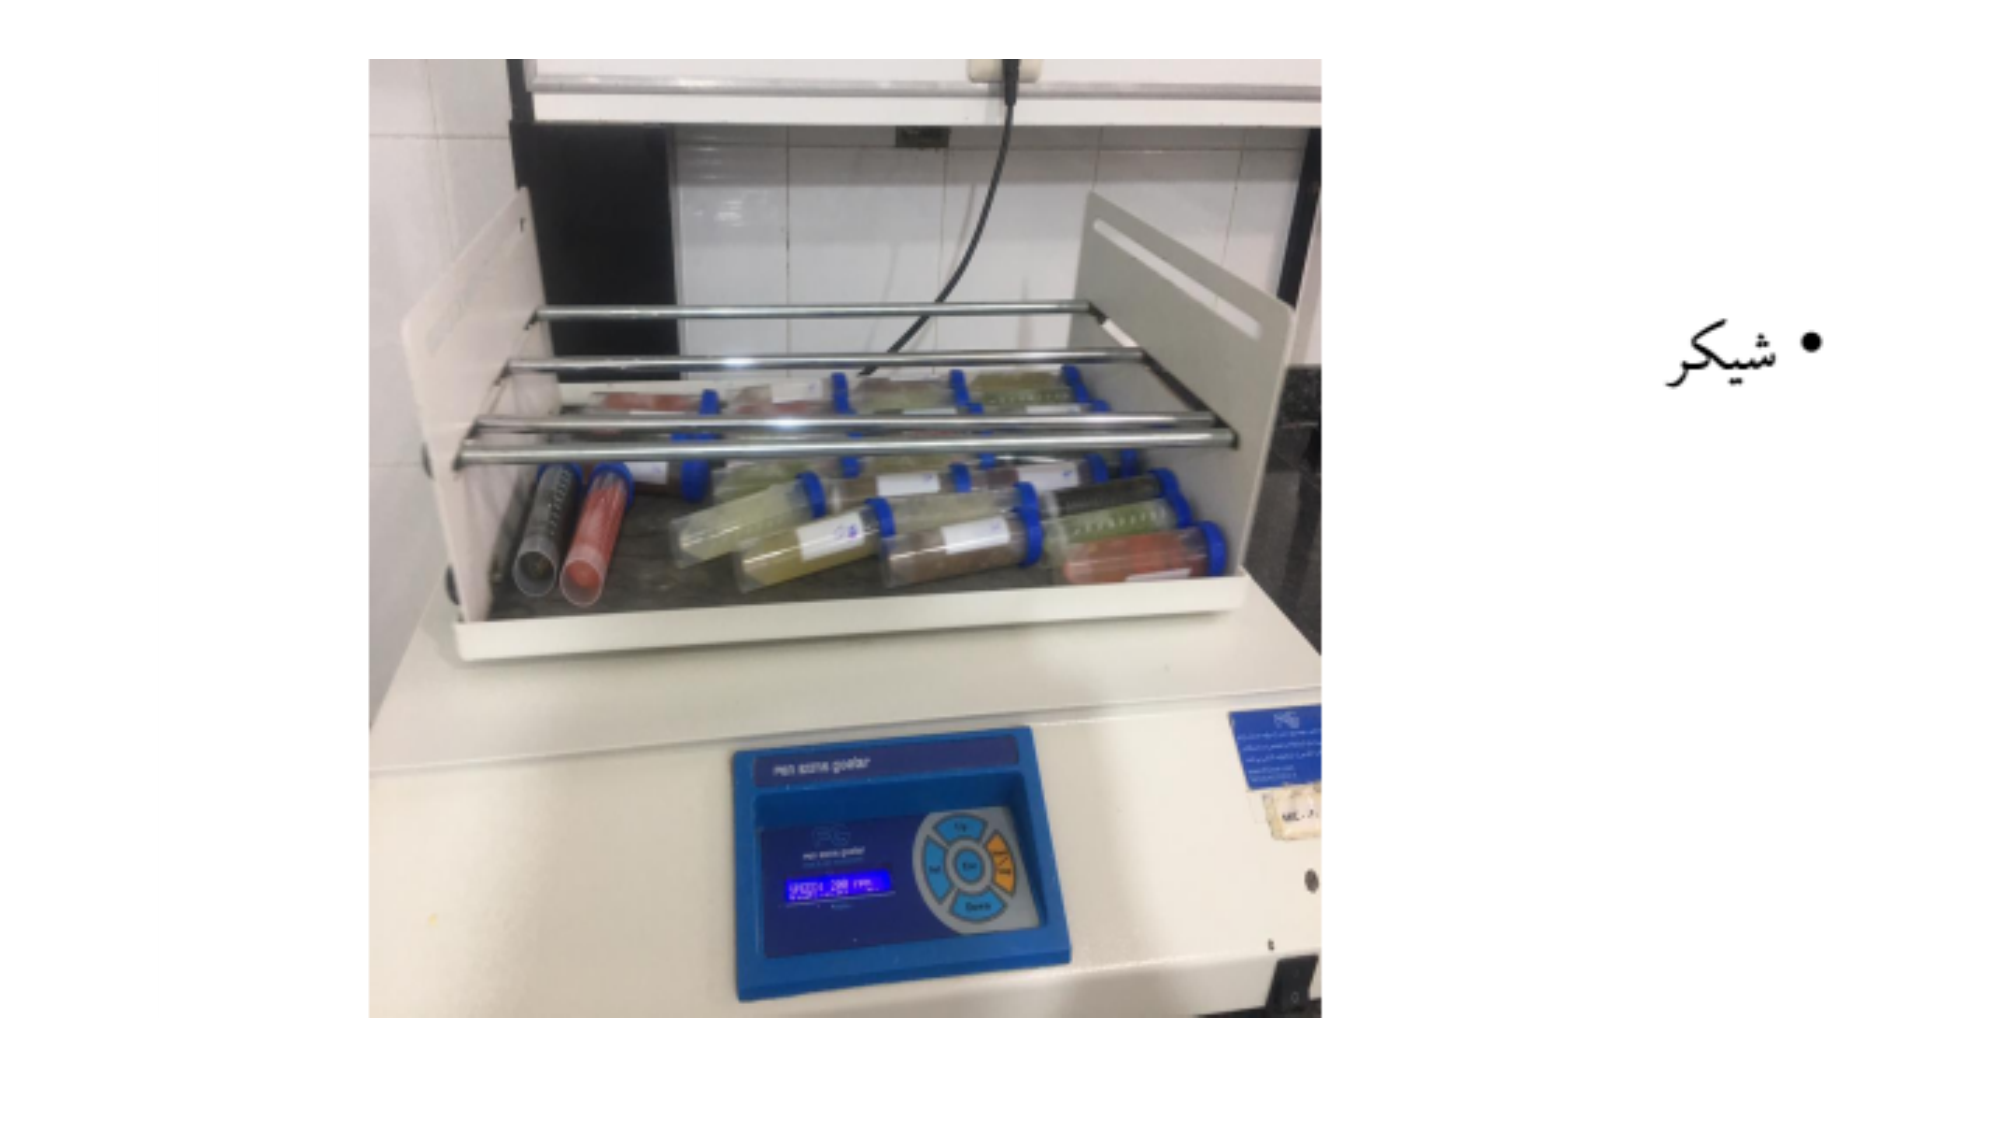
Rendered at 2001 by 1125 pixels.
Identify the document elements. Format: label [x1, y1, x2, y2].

list [157, 59, 1863, 1018]
